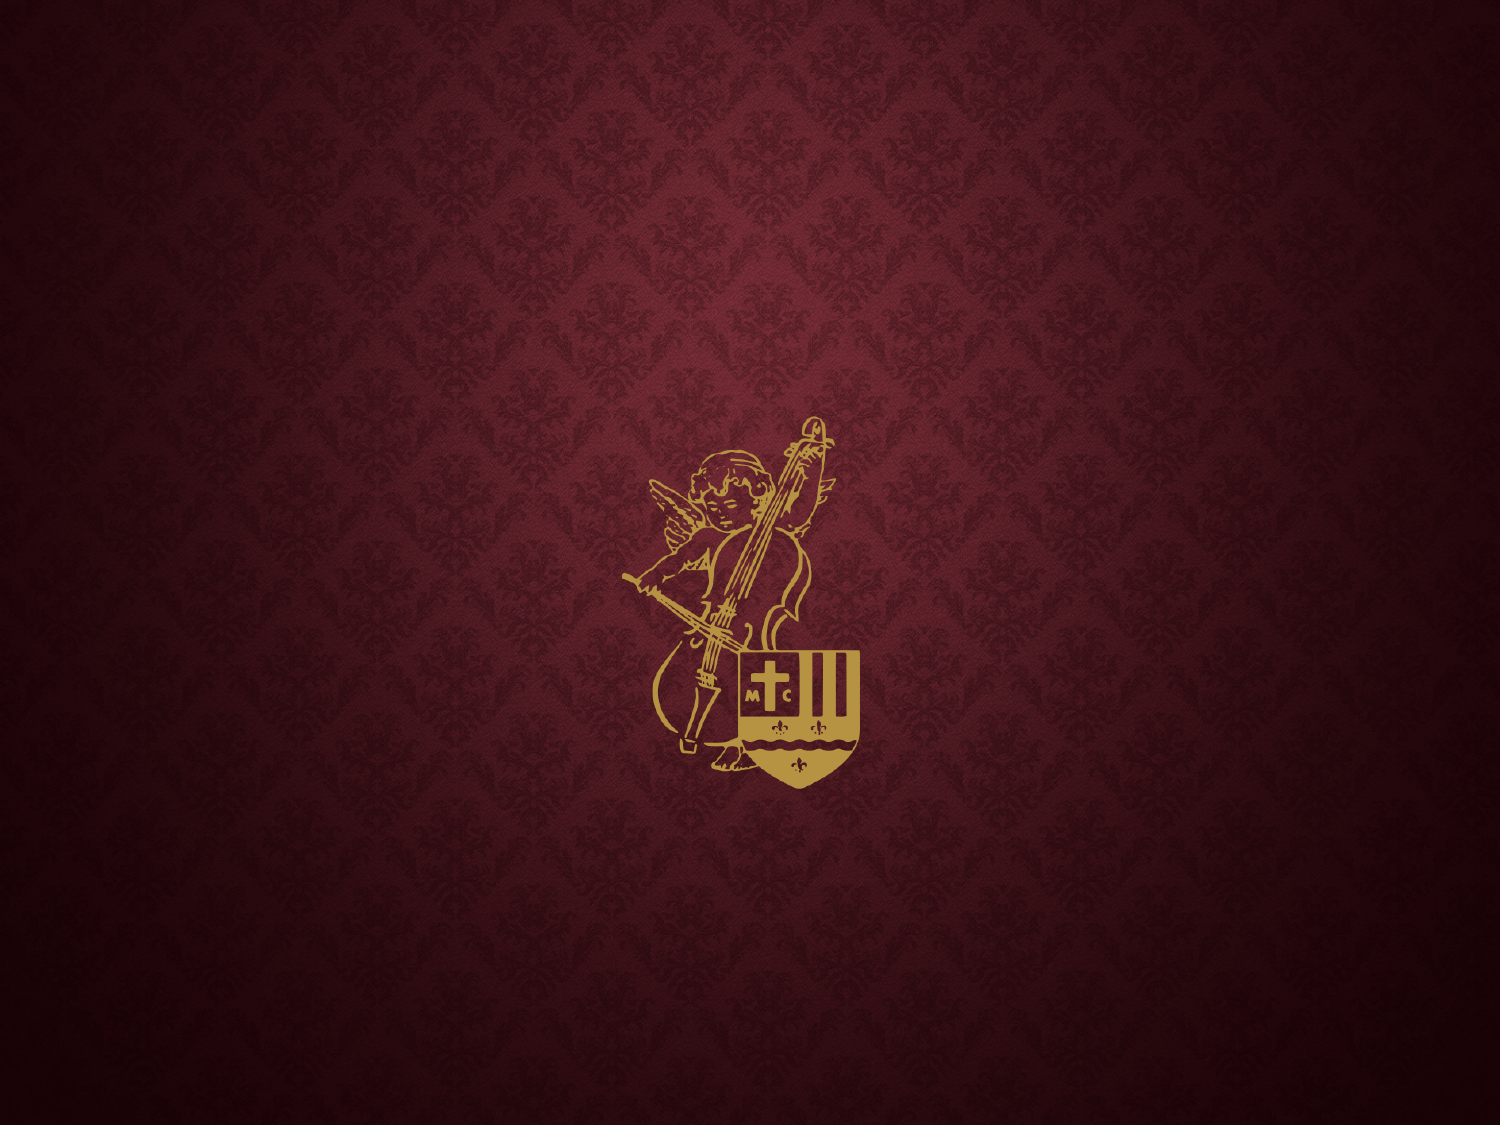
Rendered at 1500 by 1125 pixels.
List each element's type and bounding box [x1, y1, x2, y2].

picture [621, 415, 861, 789]
